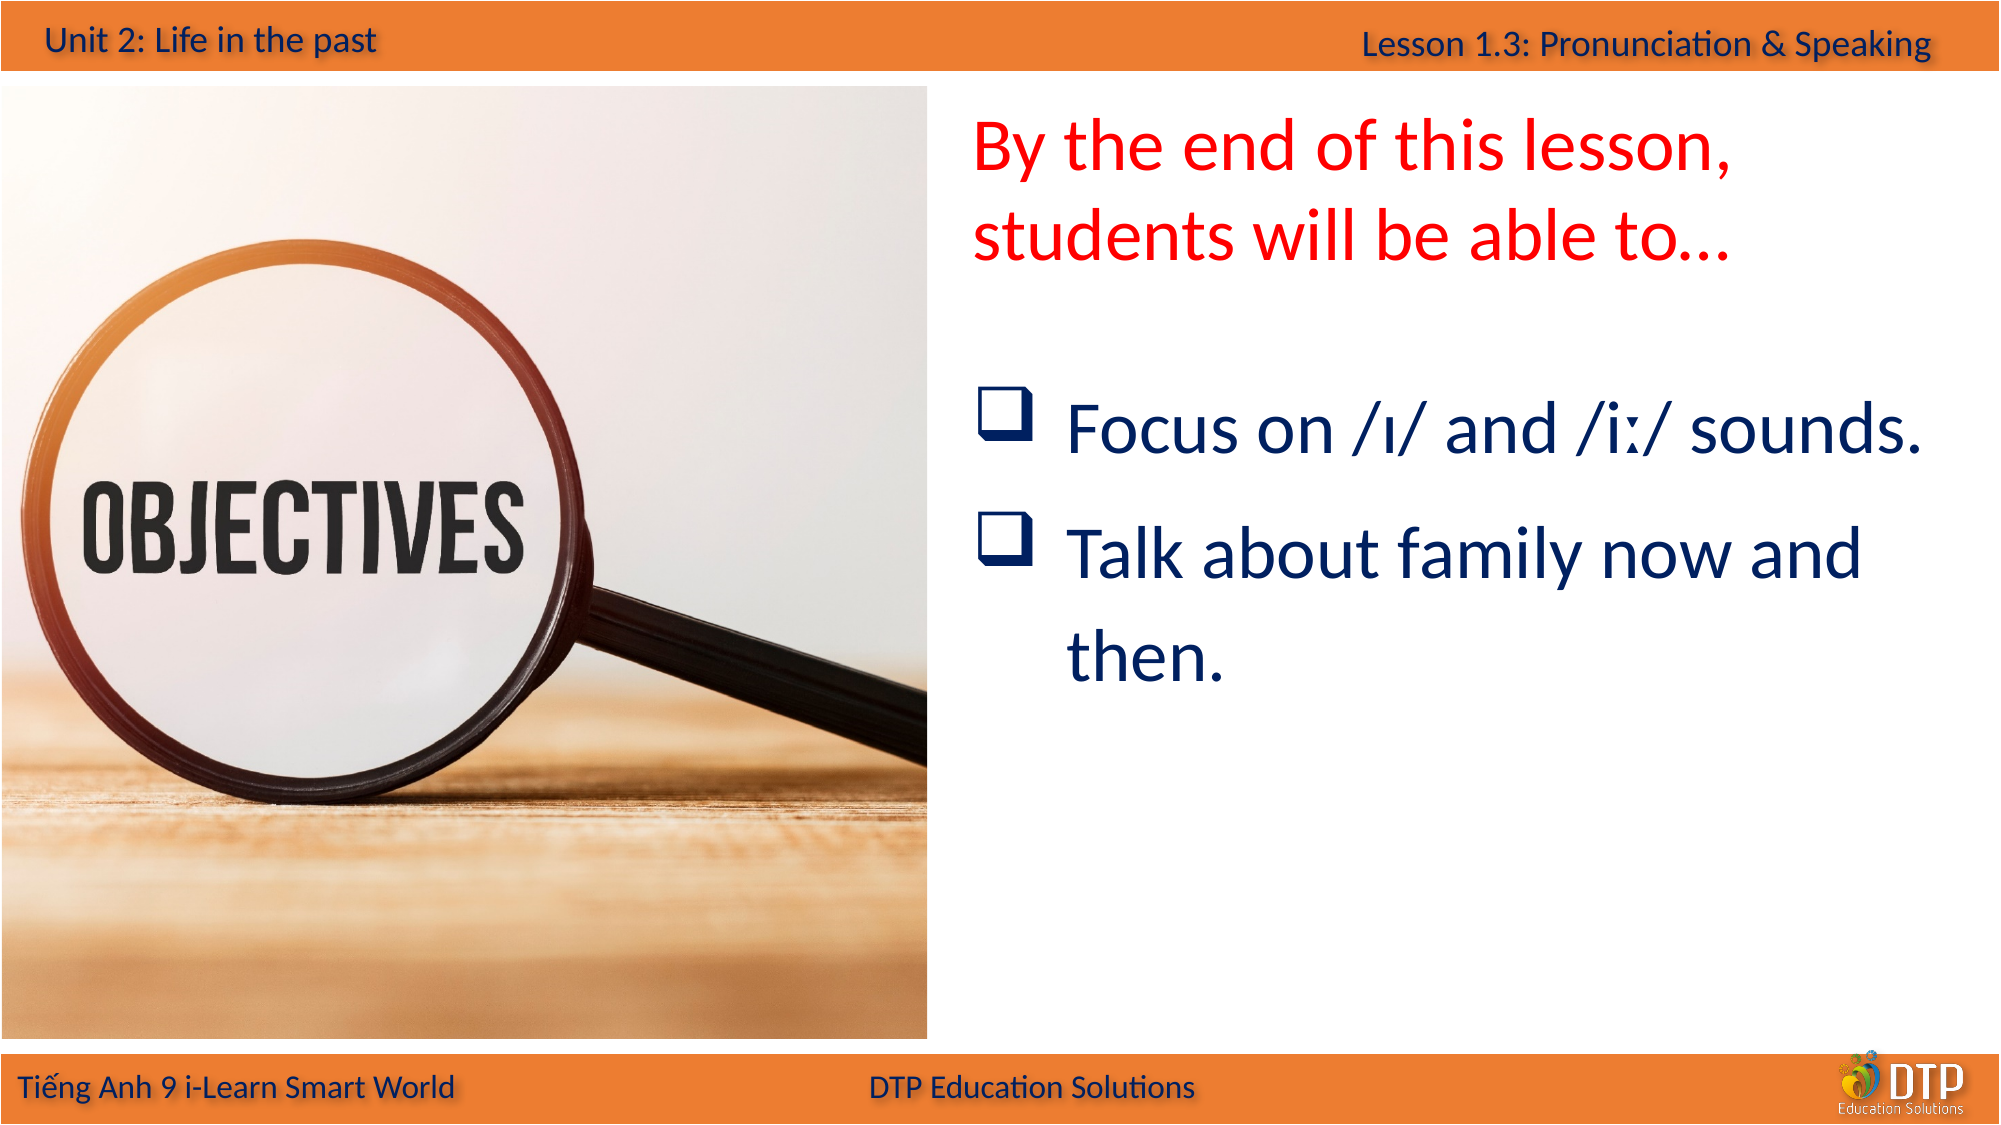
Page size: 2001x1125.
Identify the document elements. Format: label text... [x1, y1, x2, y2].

text_box By the end of this lesson, students will be able to… Focus on /ɪ/ and /iː/ sounds. Talk about family now and then. [957, 88, 1992, 704]
picture [1839, 1050, 1963, 1114]
picture [1, 86, 928, 1039]
